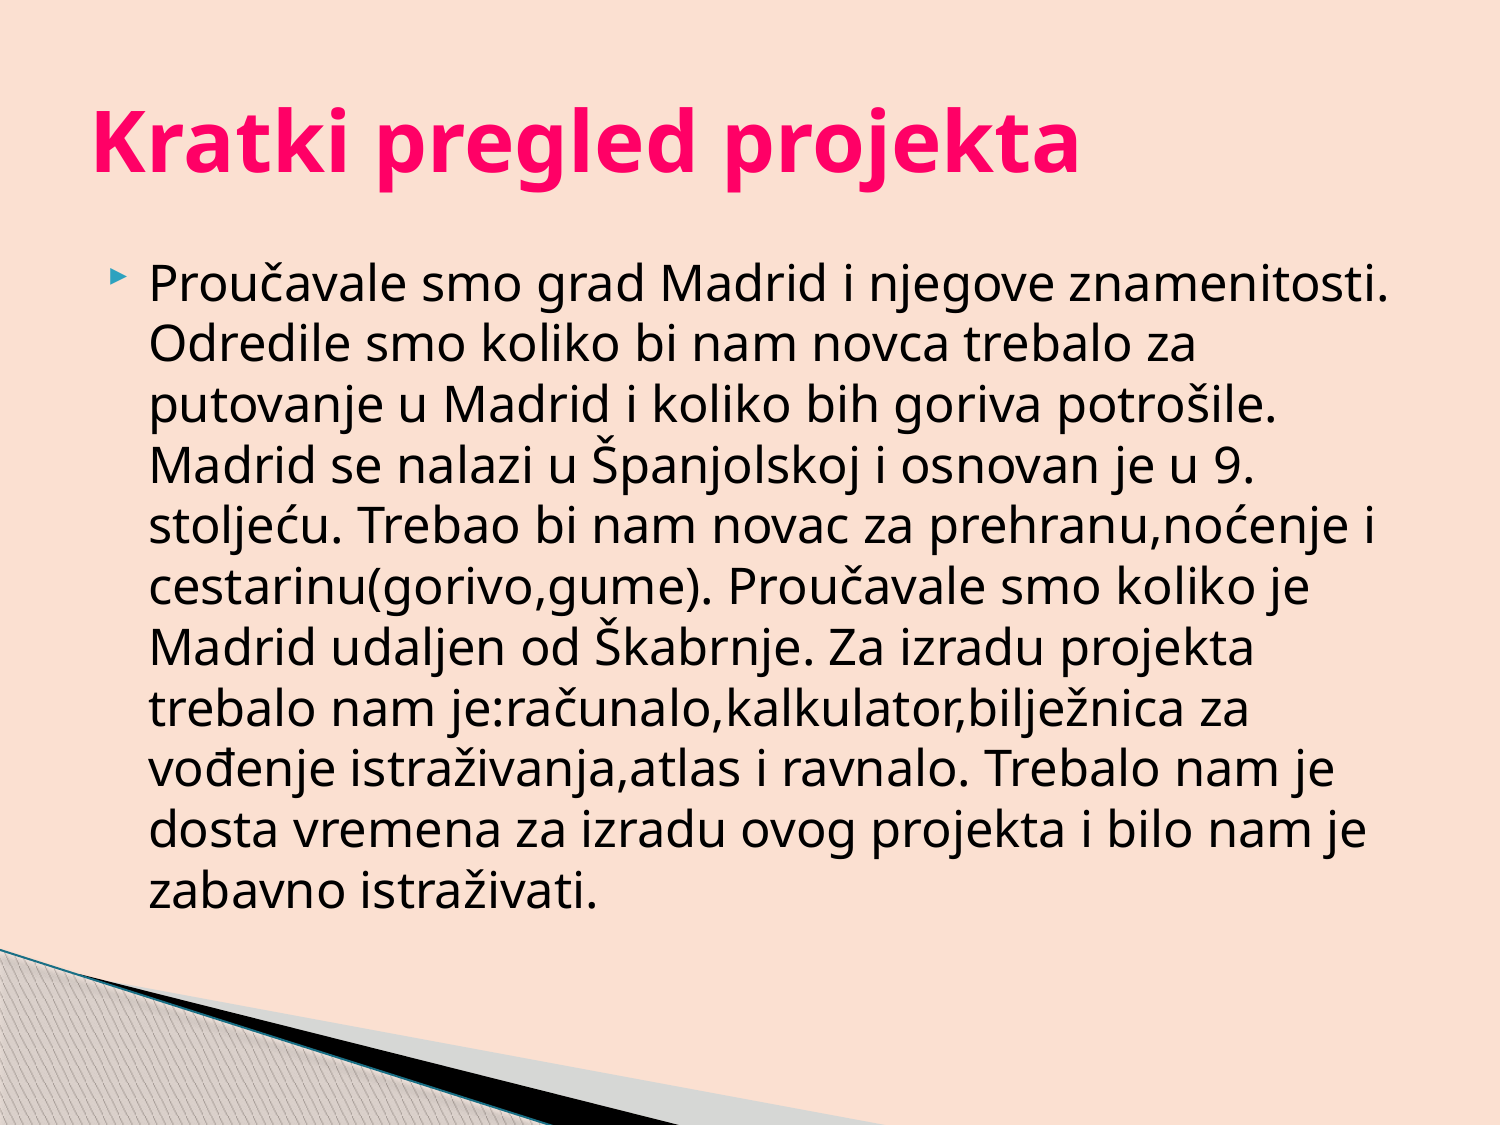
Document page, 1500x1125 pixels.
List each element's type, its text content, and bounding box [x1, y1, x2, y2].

title Kratki pregled projekta [75, 45, 1425, 233]
list Proučavale smo grad Madrid i njegove znamenitosti. Odredile smo koliko bi nam novca trebalo za putovanje u Madrid i koliko bih goriva potrošile. Madrid se nalazi u Španjolskoj i osnovan je u 9. stoljeću. Trebao bi nam novac za prehranu,noćenje i cestarinu(gorivo,gume). Proučavale smo koliko je Madrid udaljen od Škabrnje. Za izradu projekta trebalo nam je:računalo,kalkulator,bilježnica za vođenje istraživanja,atlas i ravnalo. Trebalo nam je dosta vremena za izradu ovog projekta i bilo nam je zabavno istraživati. [75, 243, 1425, 986]
